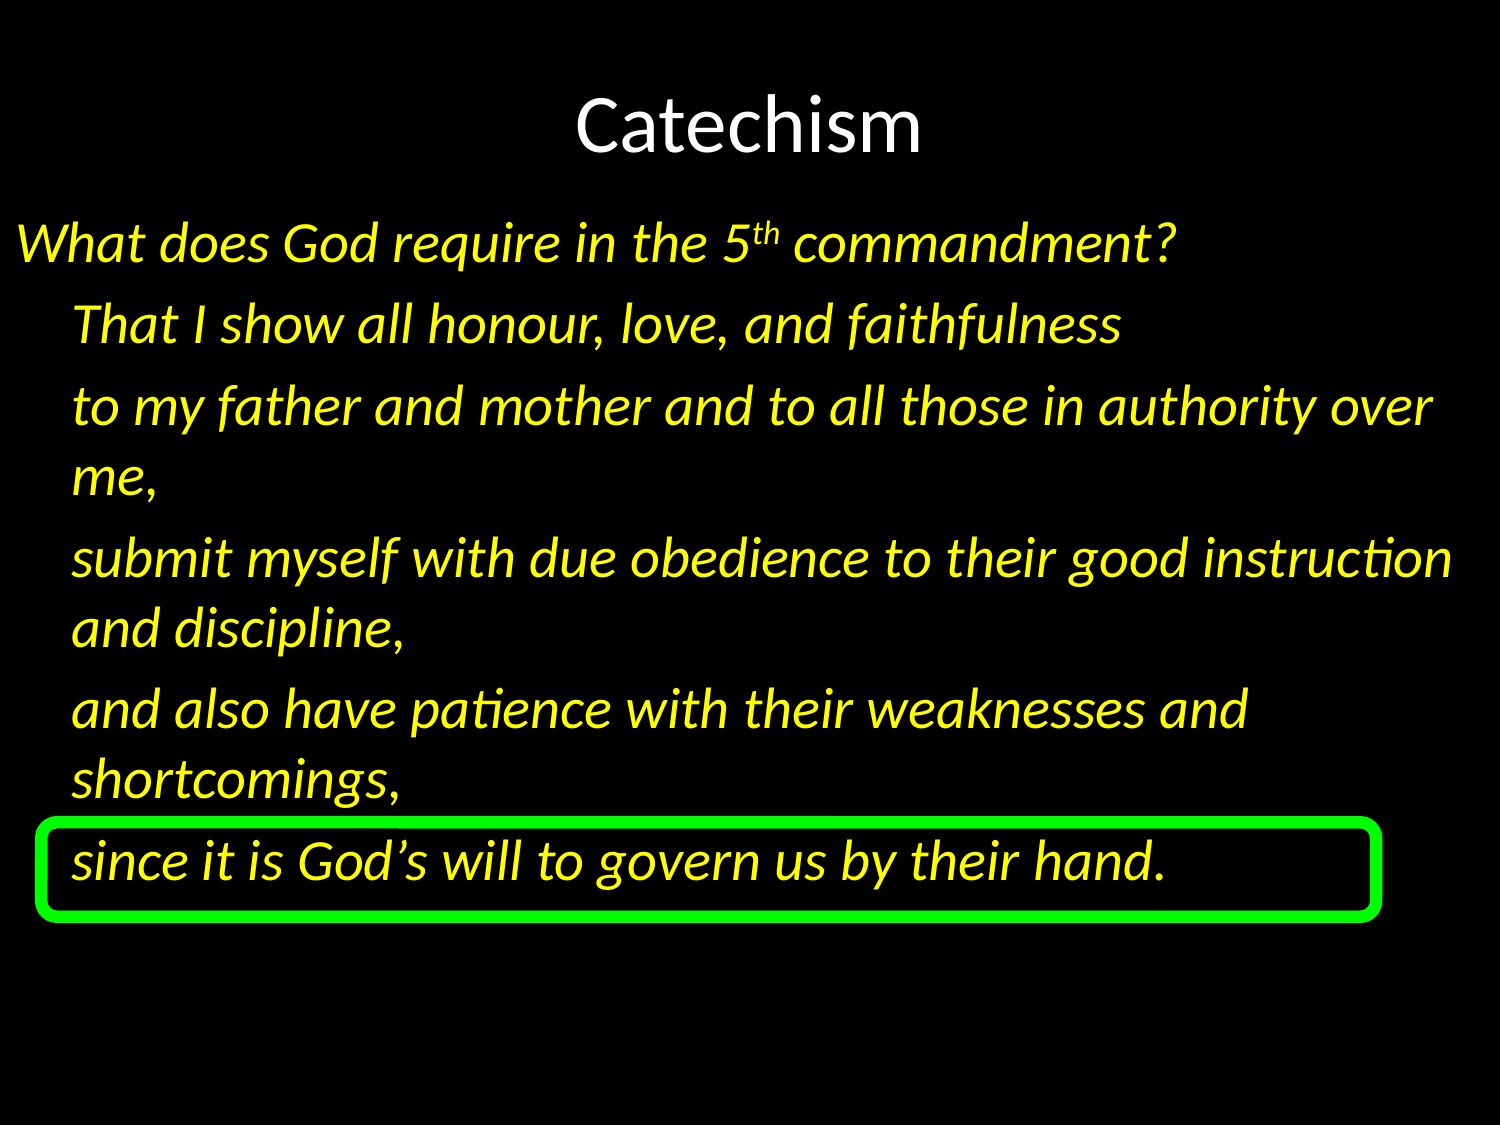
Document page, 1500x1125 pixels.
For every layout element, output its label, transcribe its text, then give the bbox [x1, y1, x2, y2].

title Catechism [0, 0, 1500, 196]
list What does God require in the 5th commandment? That I show all honour, love, and faithfulness to my father and mother and to all those in authority over me, submit myself with due obedience to their good instruction and discipline, and also have patience with their weaknesses and shortcomings, since it is God’s will to govern us by their hand. [0, 196, 1500, 1125]
text_box [41, 822, 1377, 917]
